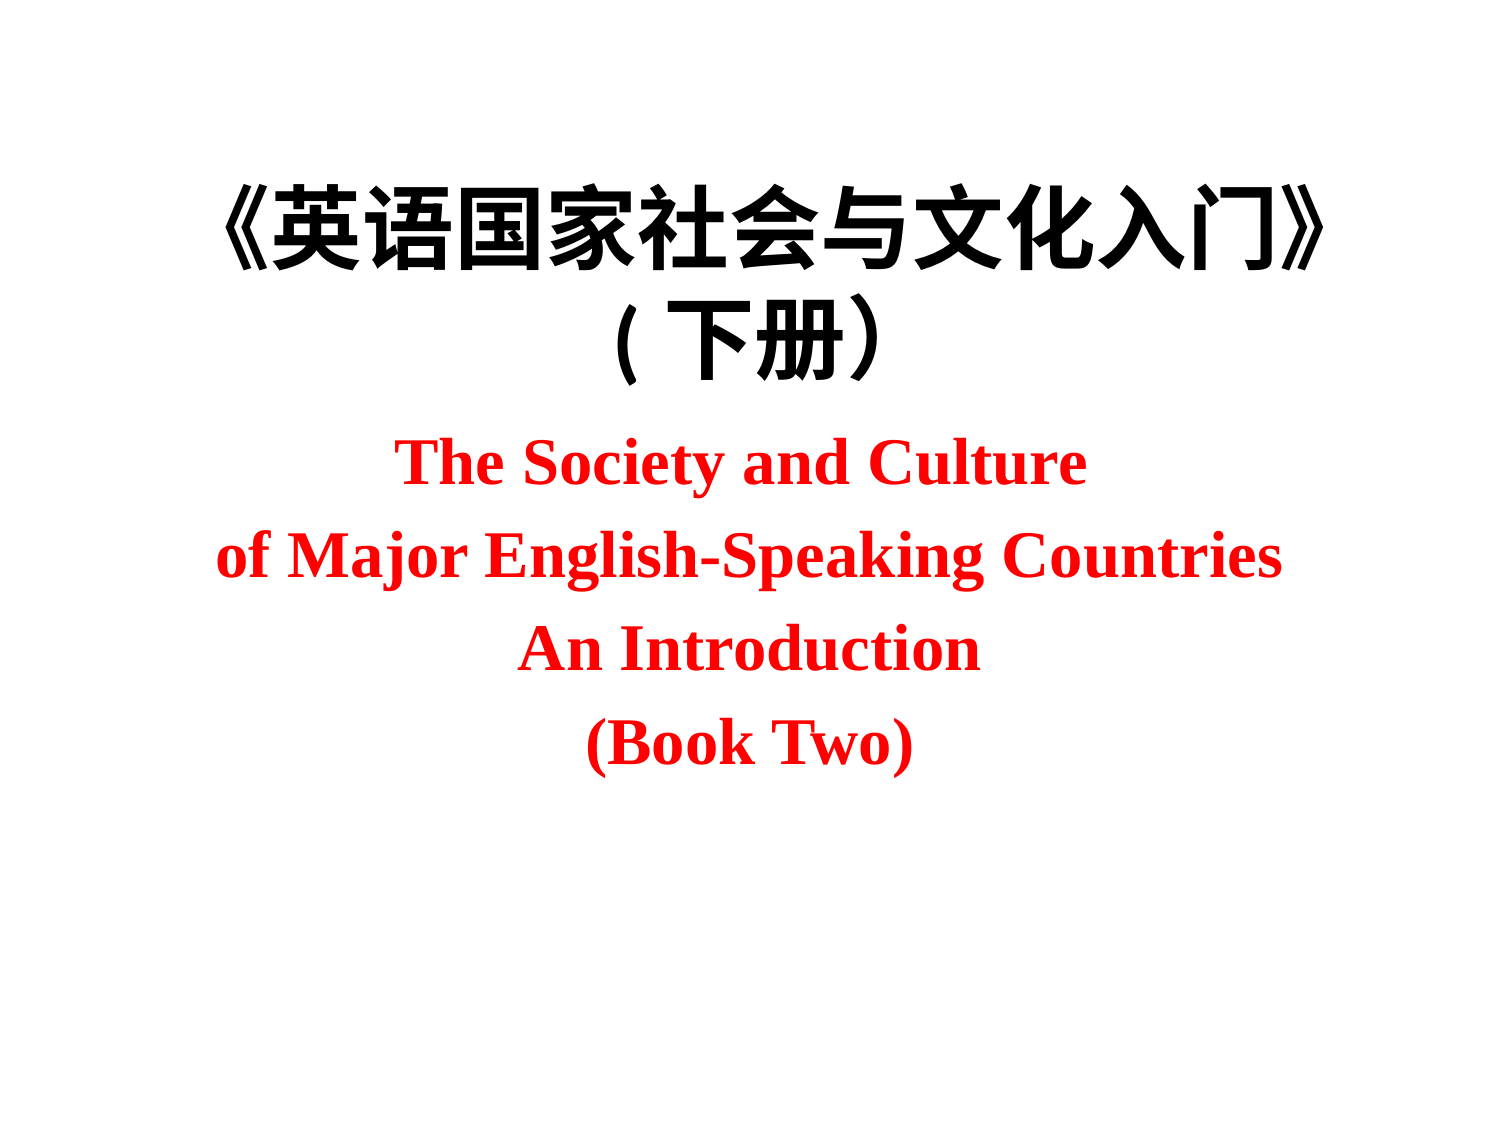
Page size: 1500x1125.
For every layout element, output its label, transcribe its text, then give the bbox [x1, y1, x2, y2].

subtitle The Society and Culture of Major English-Speaking Countries An Introduction (Book Two) [175, 410, 1325, 925]
title 《英语国家社会与文化入门》(下册） [164, 93, 1388, 469]
